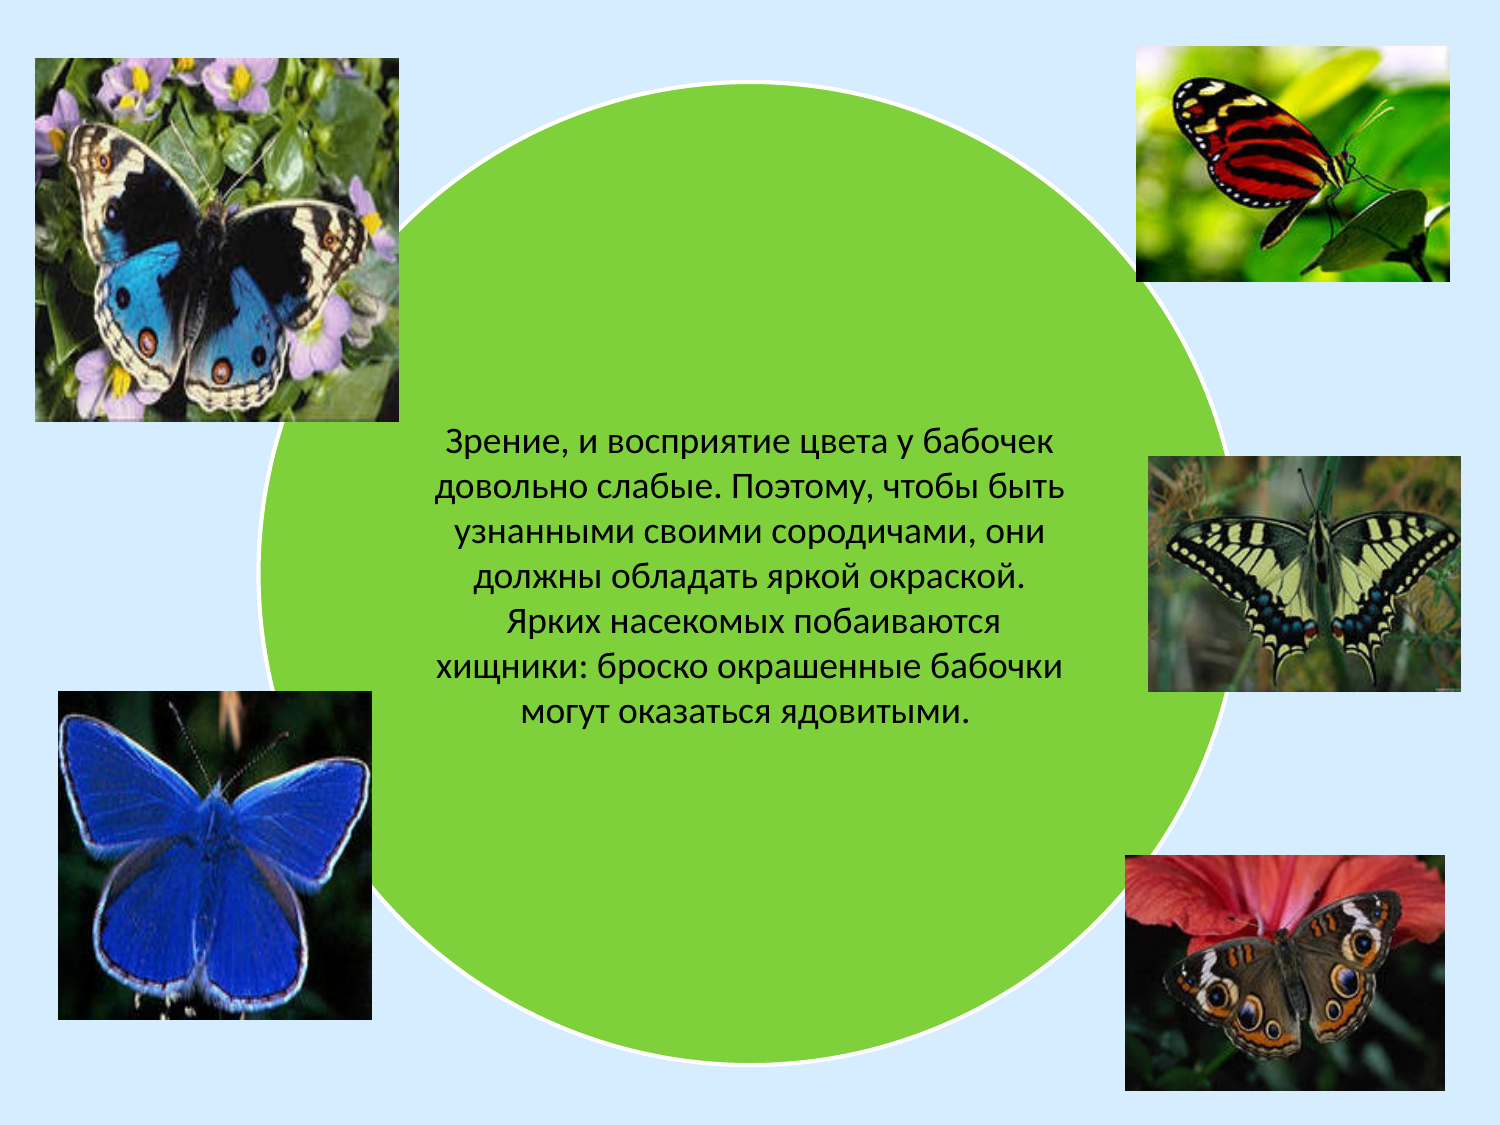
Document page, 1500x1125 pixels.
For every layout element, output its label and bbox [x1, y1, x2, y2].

picture [58, 691, 372, 1020]
picture [1148, 456, 1462, 693]
picture [1136, 46, 1450, 283]
text_box [46, 81, 1454, 1066]
picture [1124, 855, 1446, 1091]
picture [34, 58, 399, 423]
